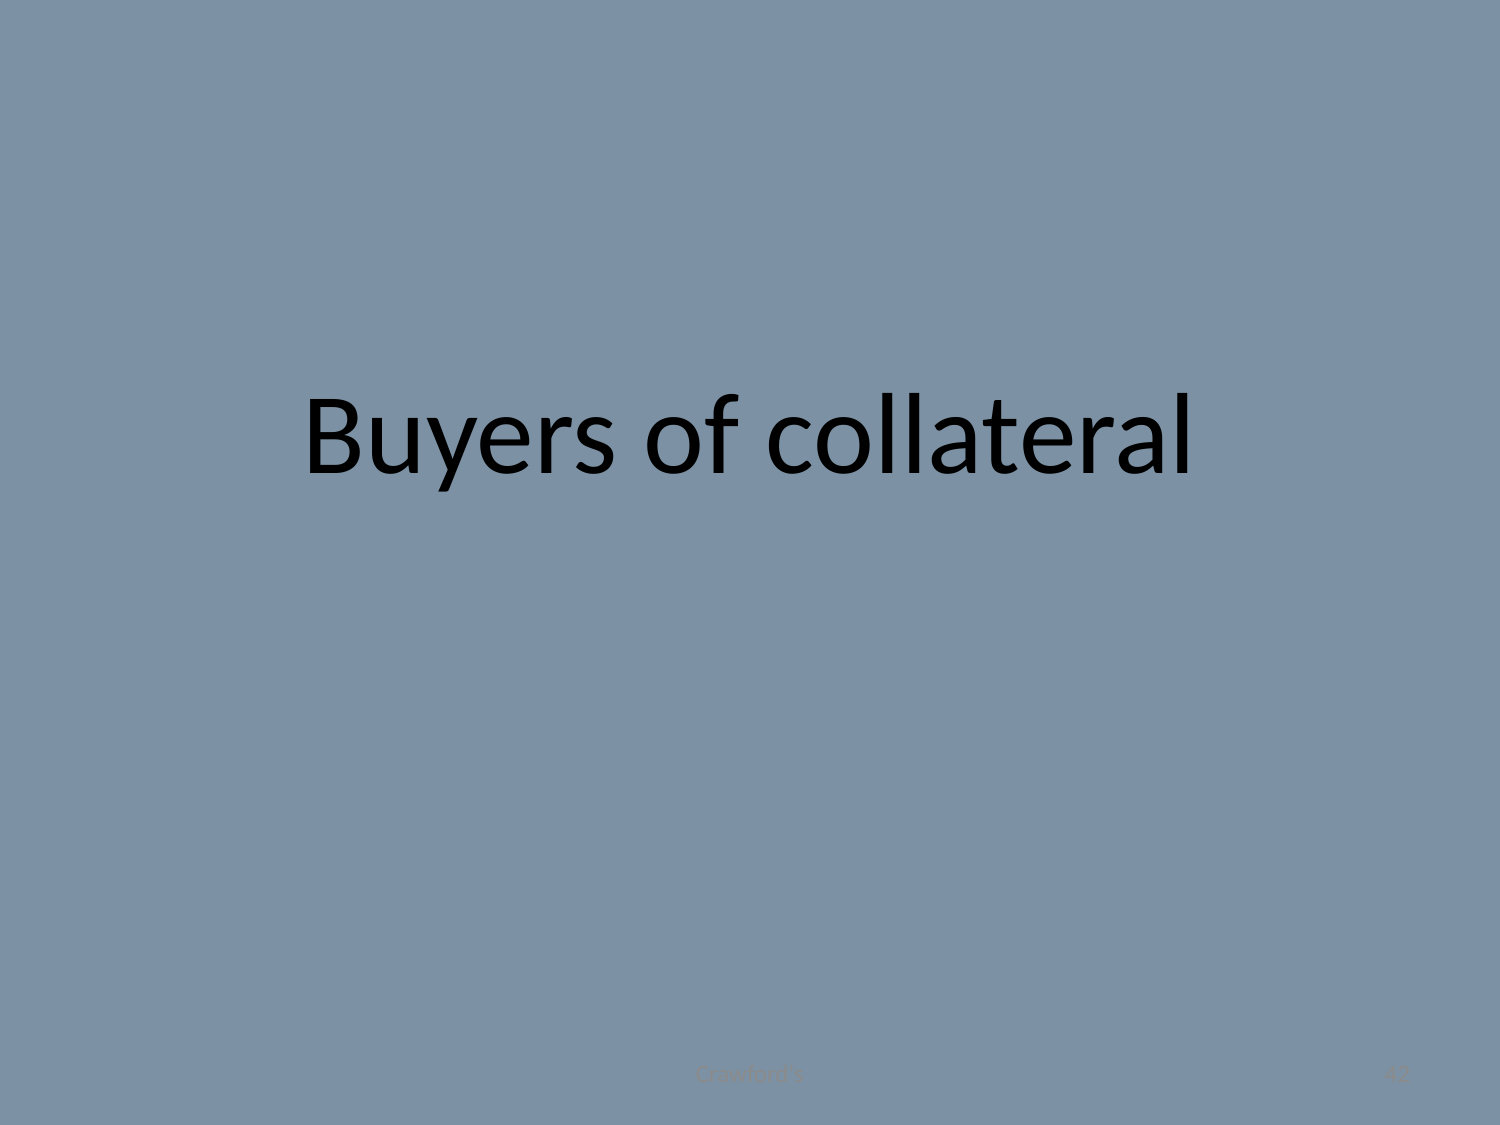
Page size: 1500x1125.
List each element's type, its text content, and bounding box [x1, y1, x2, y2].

footer Crawford's [512, 1042, 988, 1103]
slide_number 42 [1074, 1042, 1425, 1103]
title Buyers of collateral [112, 349, 1388, 591]
